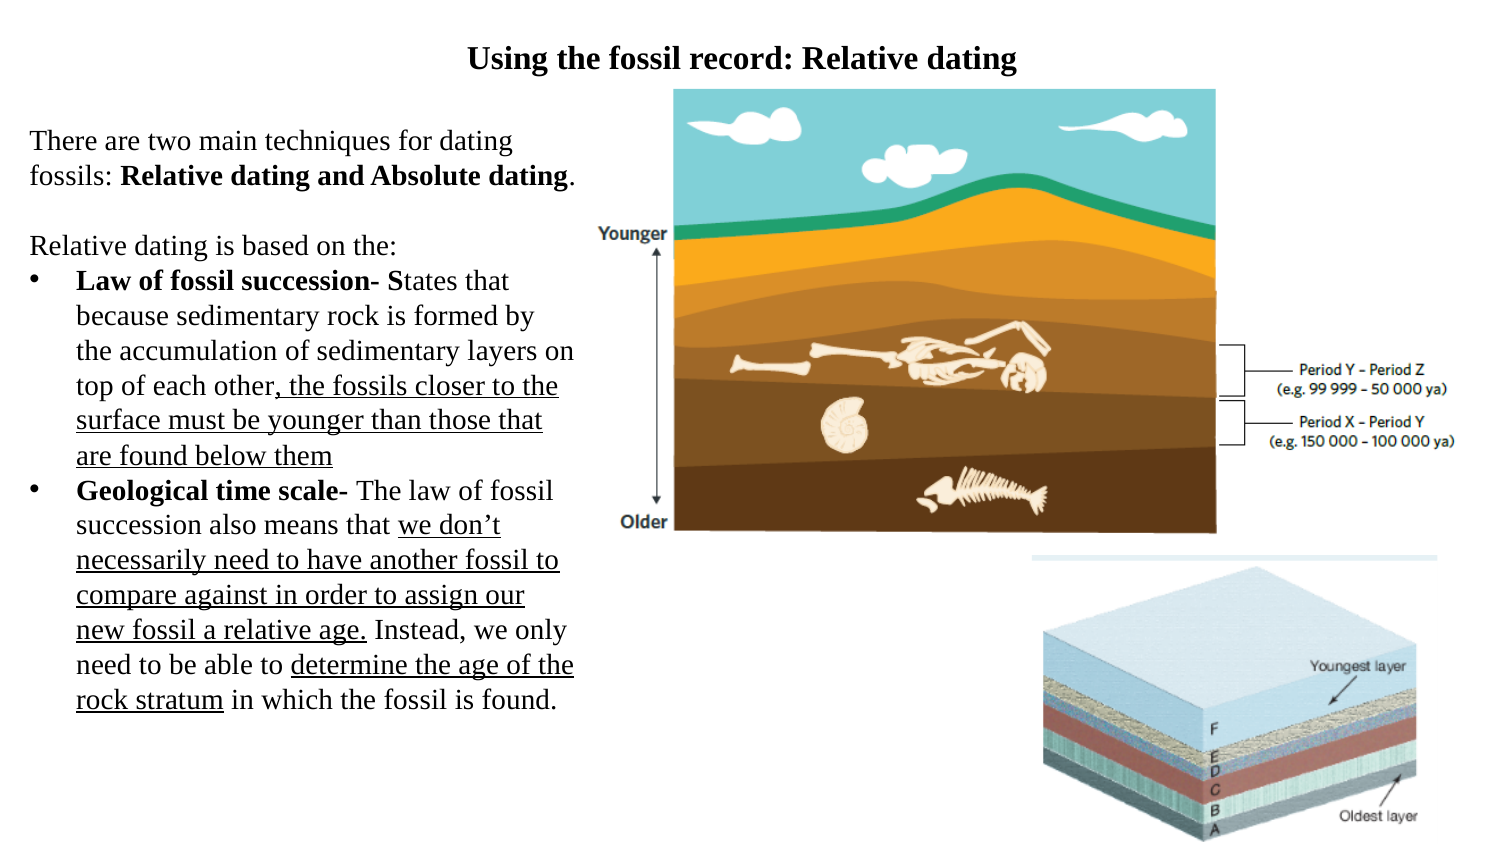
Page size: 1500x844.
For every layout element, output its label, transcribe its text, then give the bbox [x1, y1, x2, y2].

picture [591, 84, 1463, 537]
picture [1031, 555, 1438, 844]
text_box Using the fossil record: Relative dating [452, 29, 1034, 84]
text_box There are two main techniques for dating fossils: Relative dating and Absolute dating. Relative dating is based on the: Law of fossil succession- States that because sedimentary rock is formed by the accumulation of sedimentary layers on top of each other, the fossils closer to the surface must be younger than those that are found below them Geological time scale- The law of fossil succession also means that we don’t necessarily need to have another fossil to compare against in order to assign our new fossil a relative age. Instead, we only need to be able to determine the age of the rock stratum in which the fossil is found. [14, 113, 592, 723]
